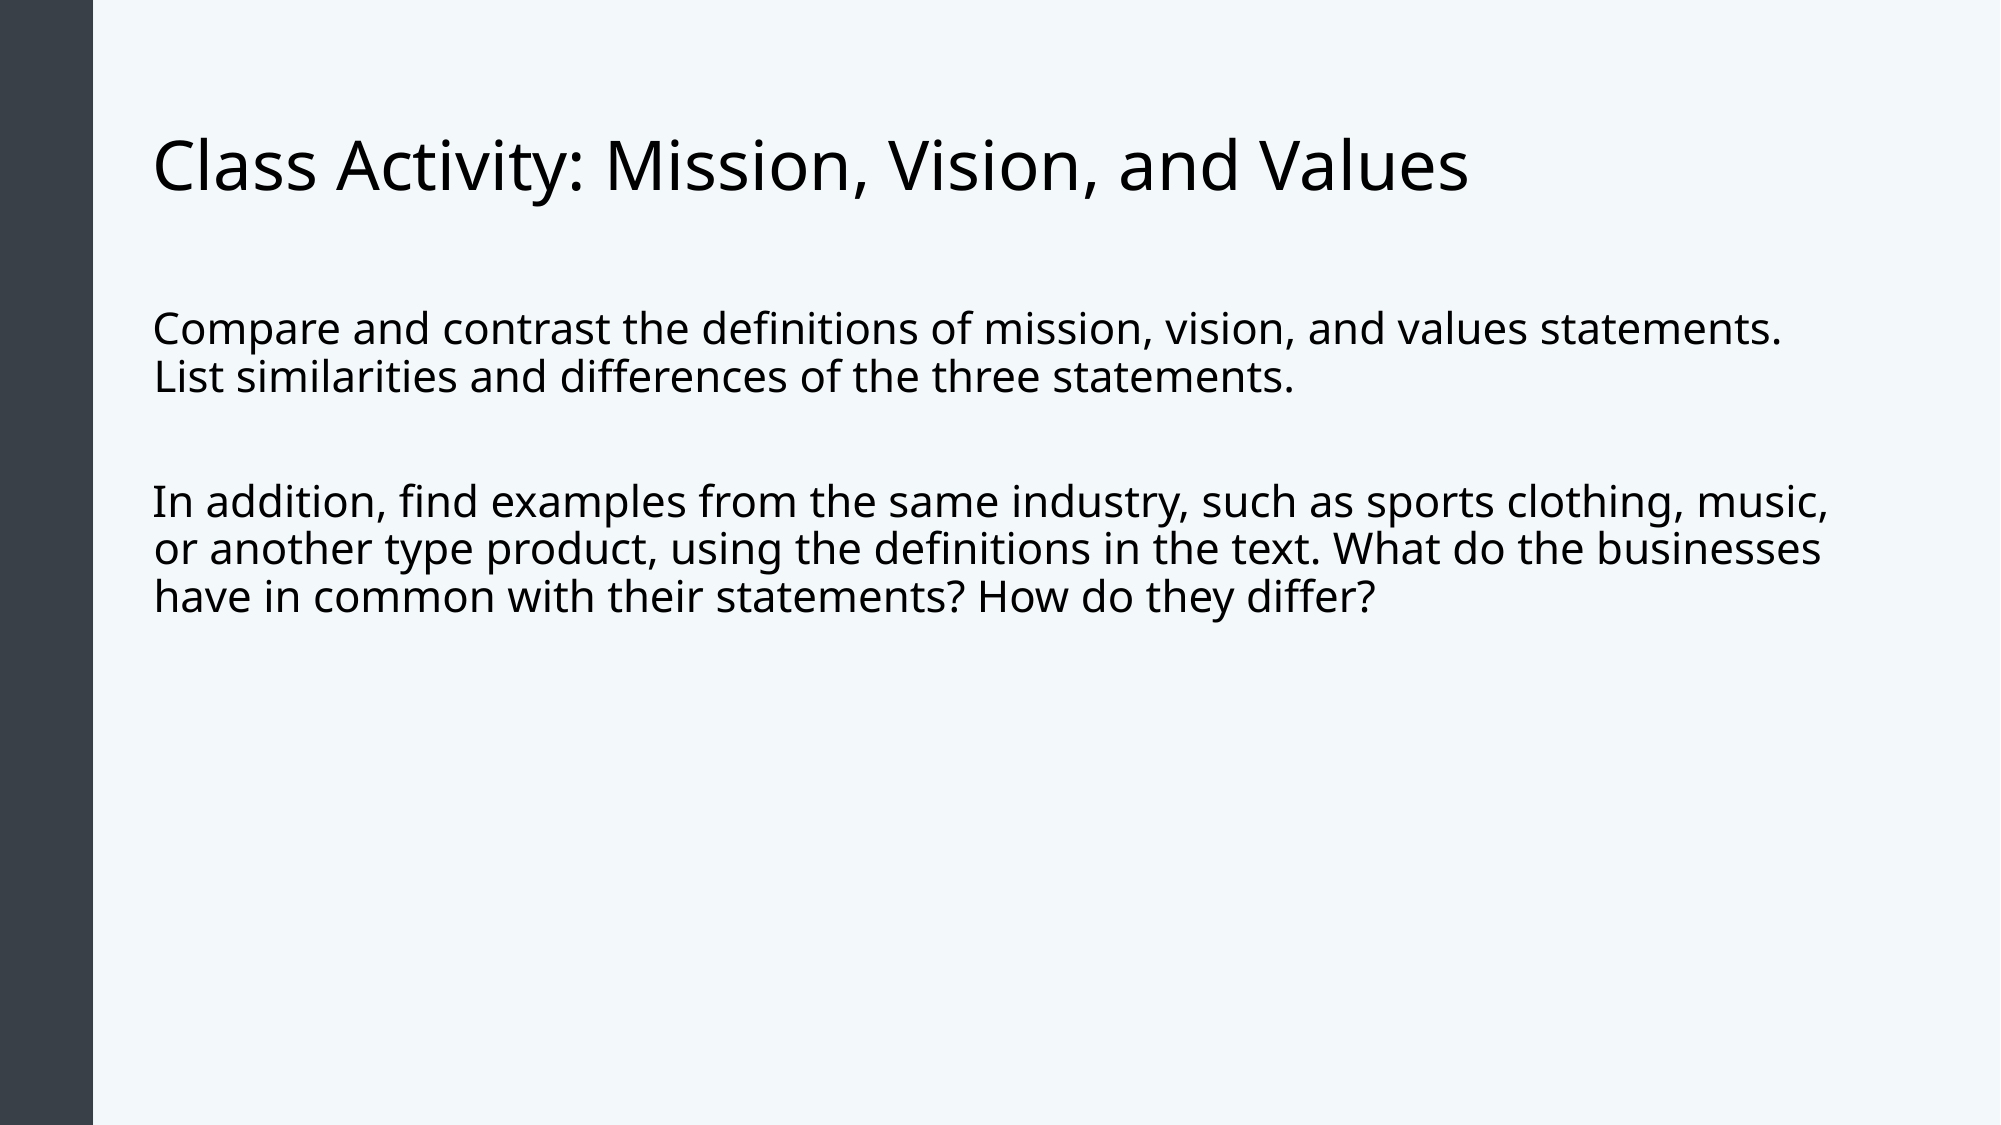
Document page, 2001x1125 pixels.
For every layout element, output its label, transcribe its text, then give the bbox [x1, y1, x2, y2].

list Compare and contrast the definitions of mission, vision, and values statements. List similarities and differences of the three statements. In addition, find examples from the same industry, such as sports clothing, music, or another type product, using the definitions in the text. What do the businesses have in common with their statements? How do they differ? [137, 299, 1863, 1014]
title Class Activity: Mission, Vision, and Values [137, 59, 1863, 278]
